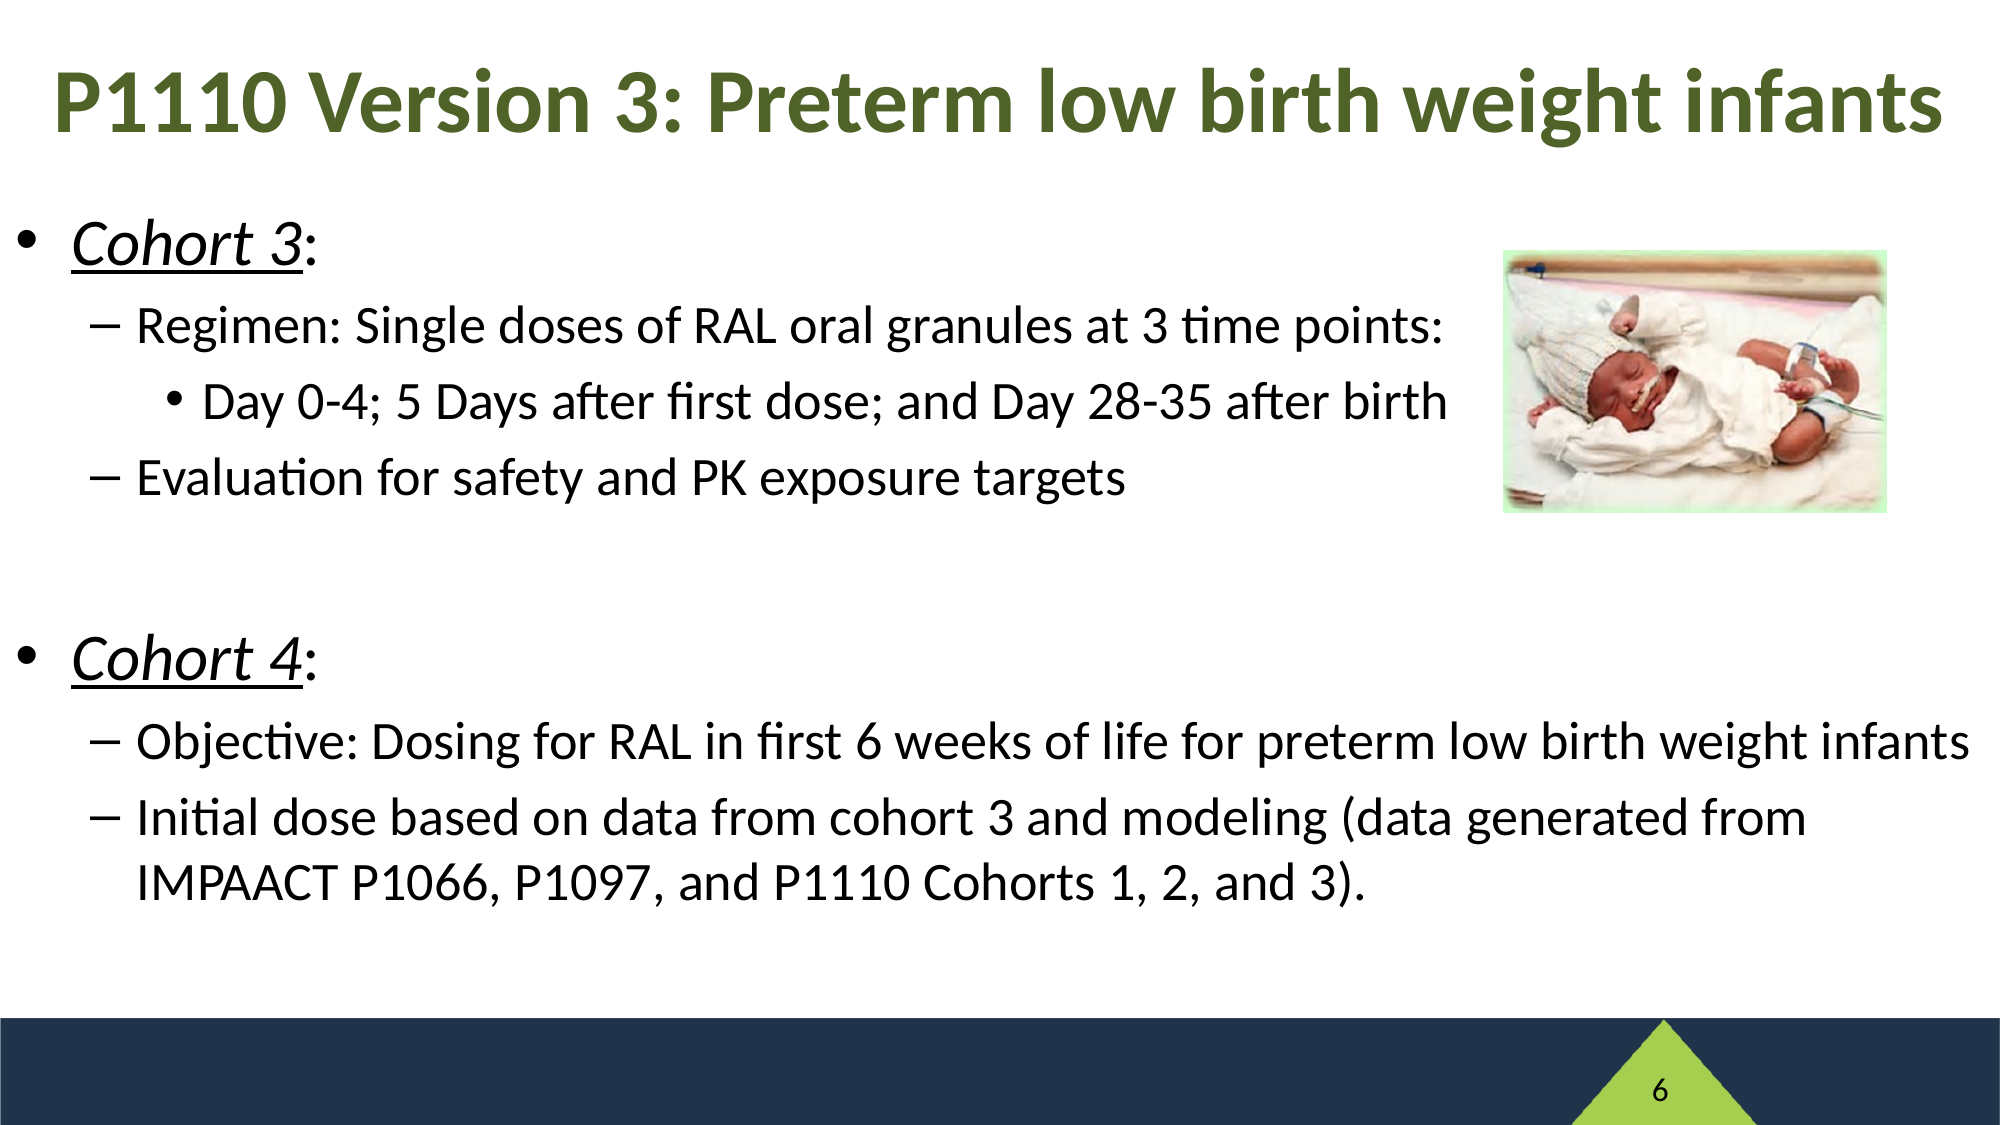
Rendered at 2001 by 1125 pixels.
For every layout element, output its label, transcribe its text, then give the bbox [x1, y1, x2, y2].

picture [1503, 250, 1887, 513]
list Cohort 3: Regimen: Single doses of RAL oral granules at 3 time points: Day 0-4; 5 Days after first dose; and Day 28-35 after birth Evaluation for safety and PK exposure targets Cohort 4: Objective: Dosing for RAL in first 6 weeks of life for preterm low birth weight infants Initial dose based on data from cohort 3 and modeling (data generated from IMPAACT P1066, P1097, and P1110 Cohorts 1, 2, and 3). [0, 190, 2000, 1019]
title P1110 Version 3: Preterm low birth weight infants [0, 0, 2000, 190]
picture [0, 1019, 2000, 1125]
